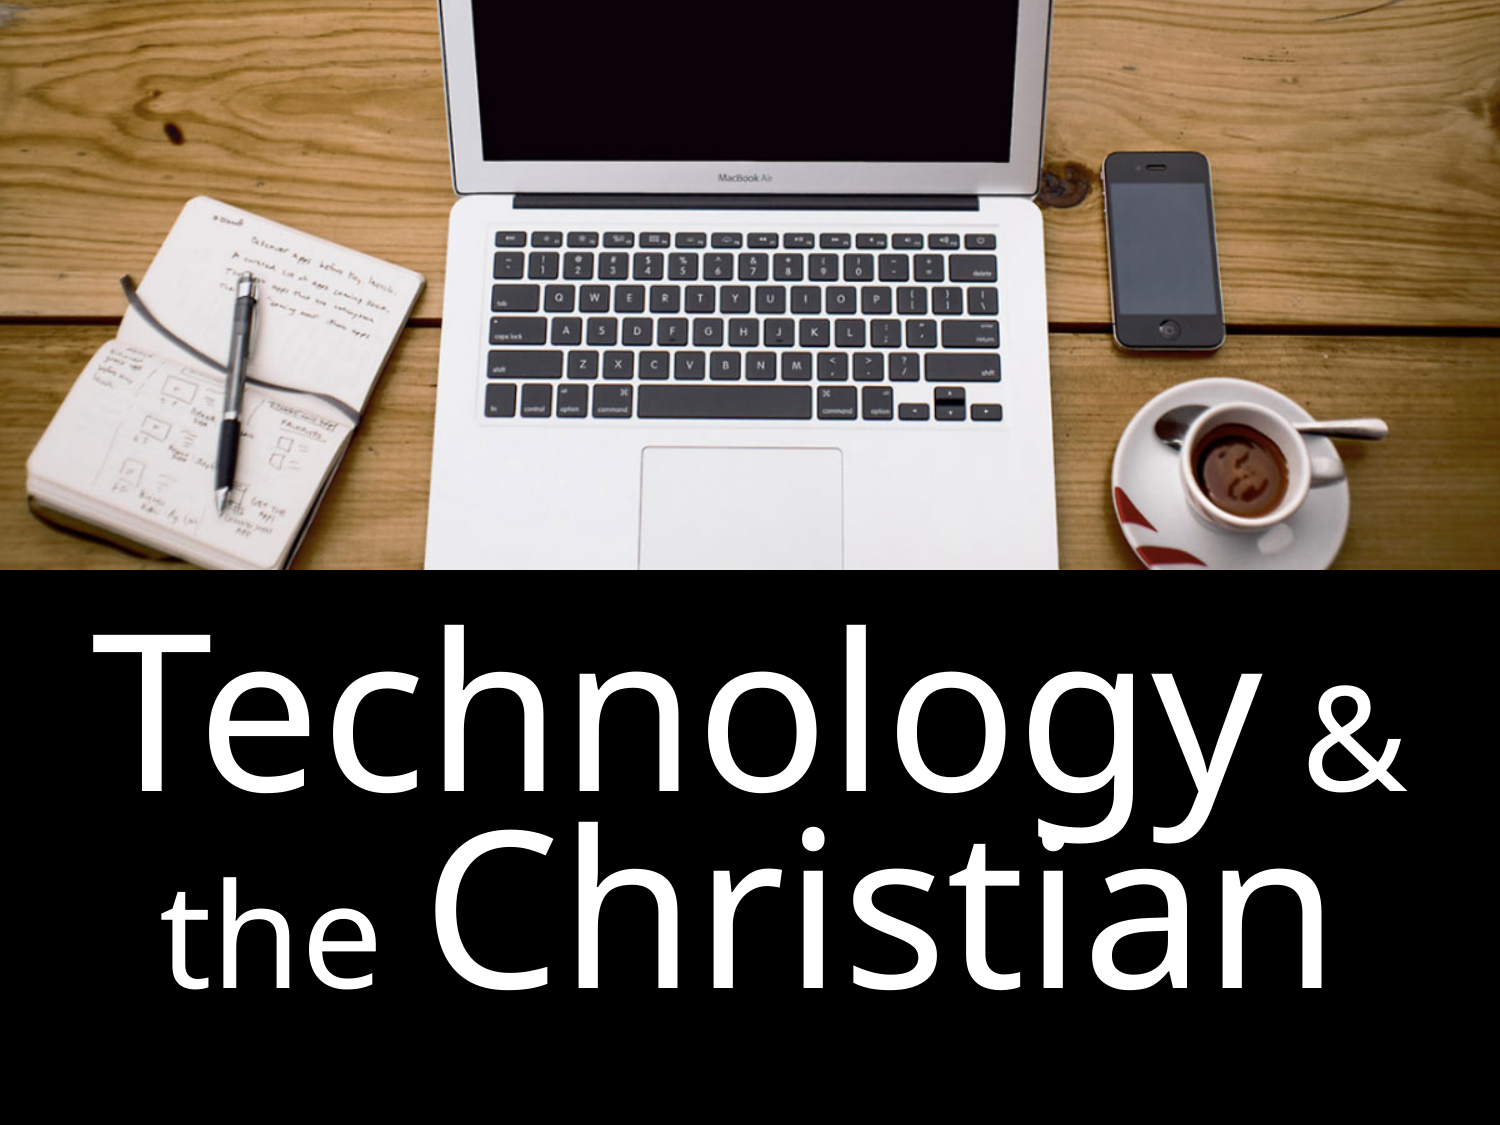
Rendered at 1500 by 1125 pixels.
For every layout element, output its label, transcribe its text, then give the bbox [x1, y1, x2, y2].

text_box Technology & the Christian [0, 626, 1500, 1036]
picture [0, 0, 1500, 571]
